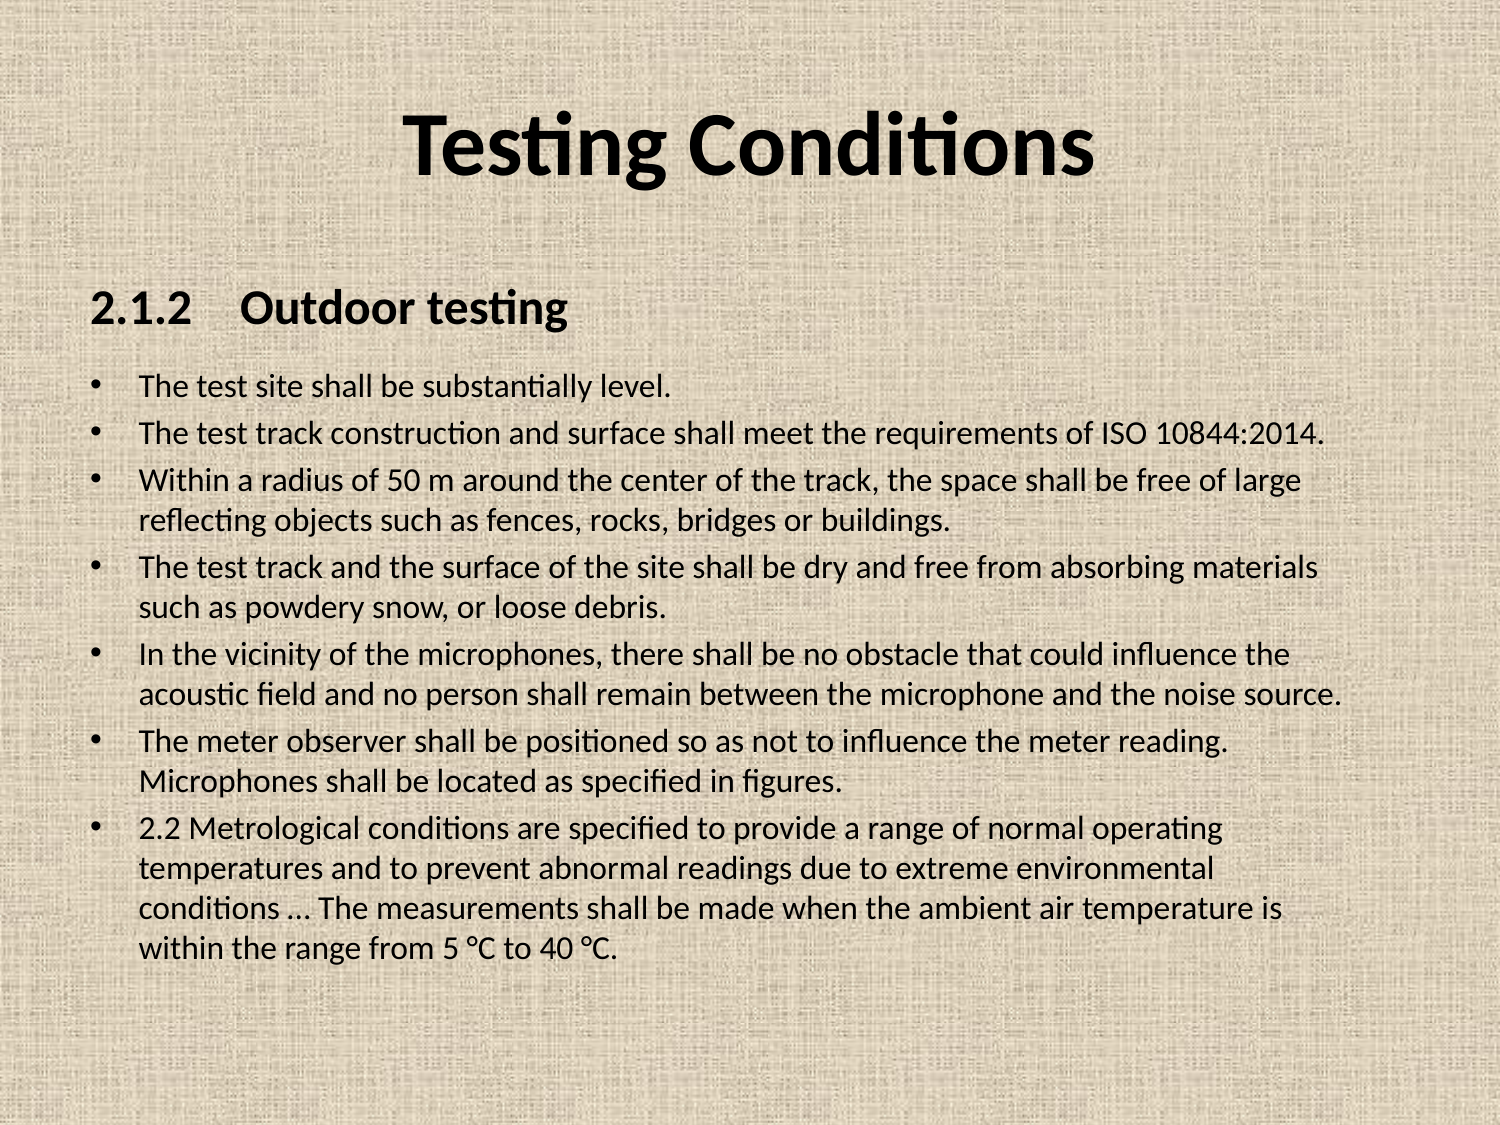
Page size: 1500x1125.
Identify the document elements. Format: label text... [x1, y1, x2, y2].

list The test site shall be substantially level. The test track construction and surface shall meet the requirements of ISO 10844:2014. Within a radius of 50 m around the center of the track, the space shall be free of large reflecting objects such as fences, rocks, bridges or buildings. The test track and the surface of the site shall be dry and free from absorbing materials such as powdery snow, or loose debris. In the vicinity of the microphones, there shall be no obstacle that could influence the acoustic field and no person shall remain between the microphone and the noise source. The meter observer shall be positioned so as not to influence the meter reading. Microphones shall be located as specified in figures. 2.2 Metrological conditions are specified to provide a range of normal operating temperatures and to prevent abnormal readings due to extreme environmental conditions … The measurements shall be made when the ambient air temperature is within the range from 5 °C to 40 °C. [75, 356, 1375, 1038]
list 2.1.2 Outdoor testing [75, 237, 738, 343]
title Testing Conditions [75, 45, 1425, 233]
picture [0, 0, 1500, 1125]
